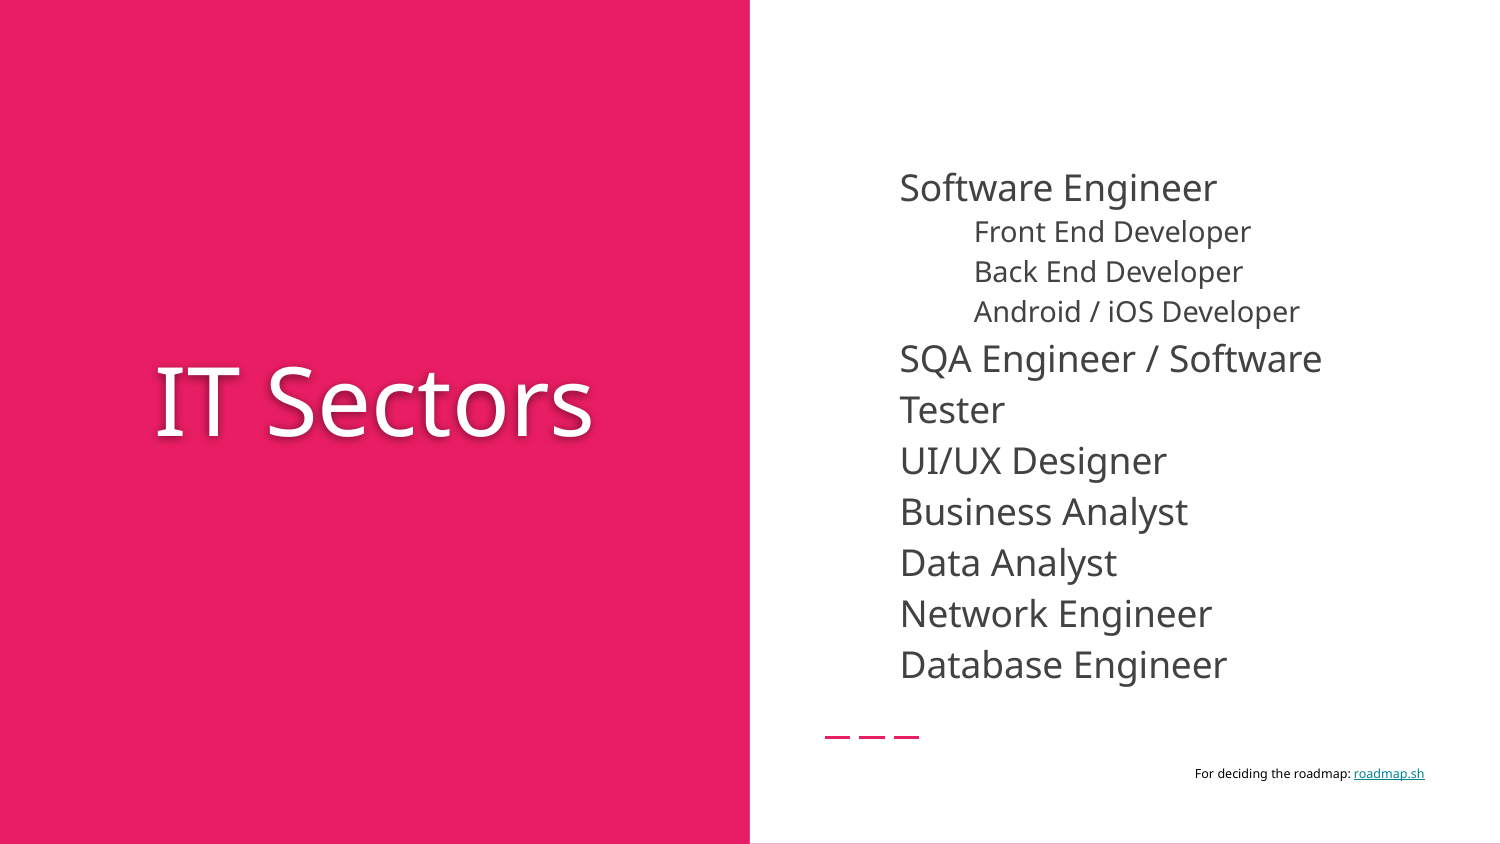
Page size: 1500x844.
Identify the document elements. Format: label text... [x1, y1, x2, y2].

title IT Sectors [43, 176, 708, 471]
text_box For deciding the roadmap: roadmap.sh [931, 757, 1440, 792]
list Software Engineer Front End Developer Back End Developer Android / iOS Developer SQA Engineer / Software Tester UI/UX Designer Business Analyst Data Analyst Network Engineer Database Engineer [810, 140, 1440, 704]
